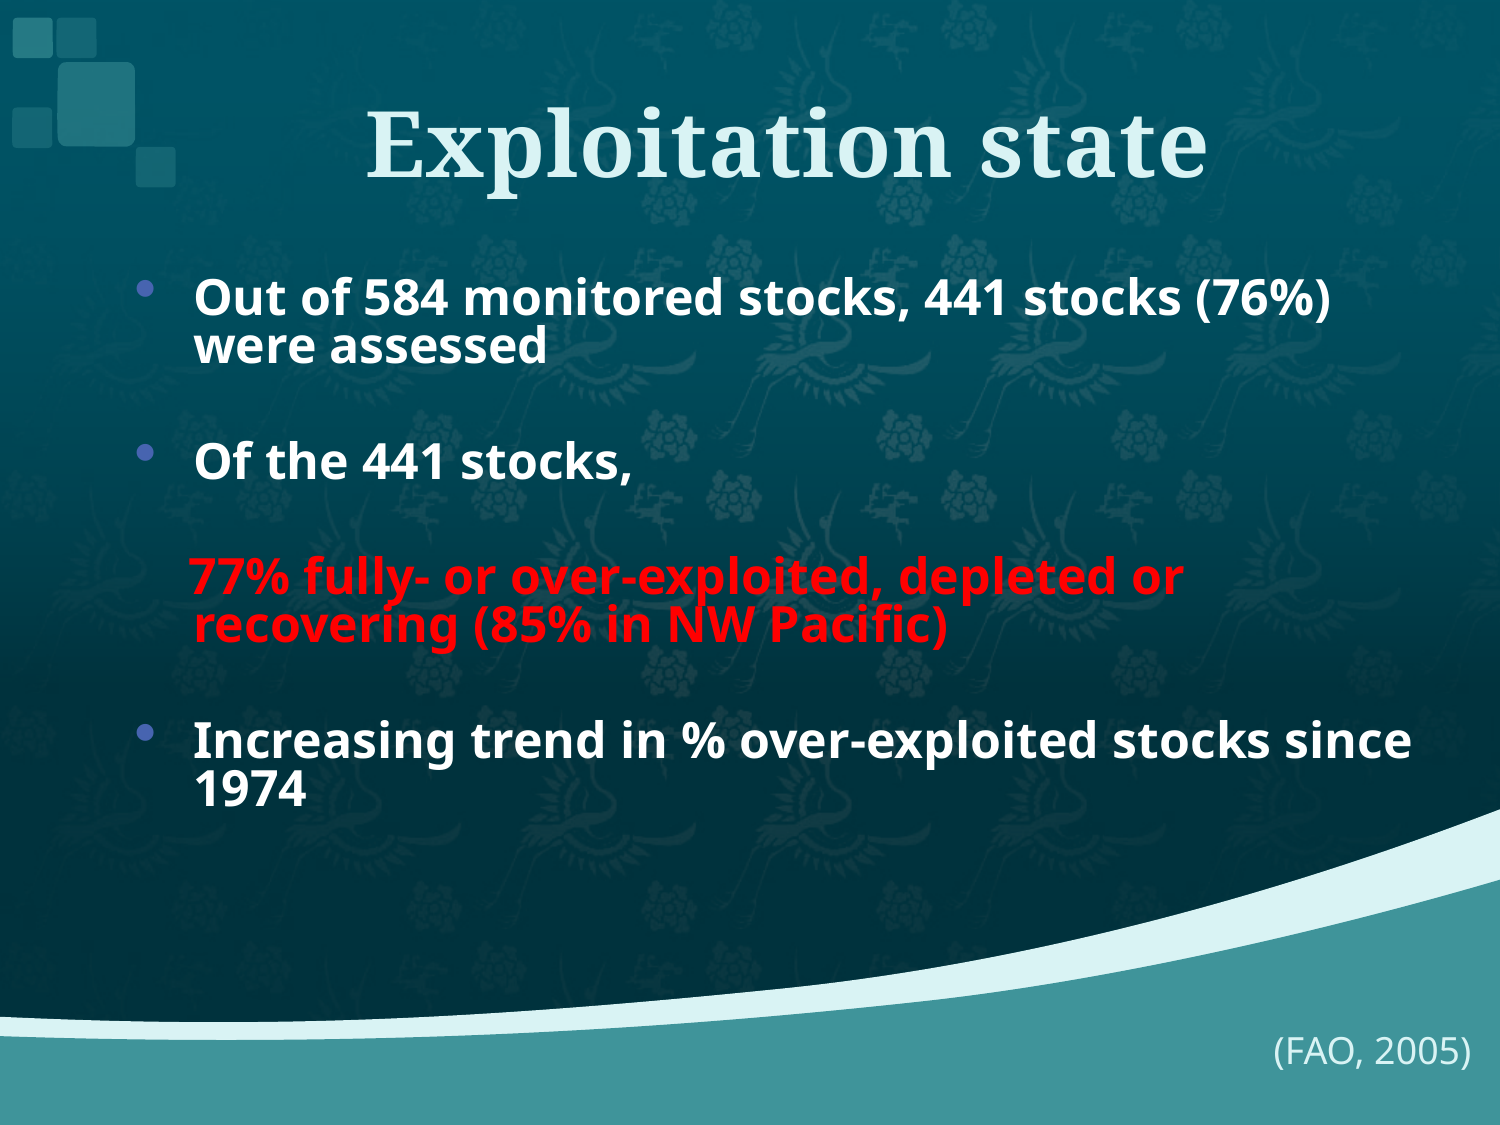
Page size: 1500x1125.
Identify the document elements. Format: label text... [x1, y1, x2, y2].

text_box (FAO, 2005) [1258, 1019, 1497, 1080]
list Out of 584 monitored stocks, 441 stocks (76%) were assessed Of the 441 stocks, 77% fully- or over-exploited, depleted or recovering (85% in NW Pacific) Increasing trend in % over-exploited stocks since 1974 [121, 269, 1477, 923]
title Exploitation state [175, 58, 1402, 223]
